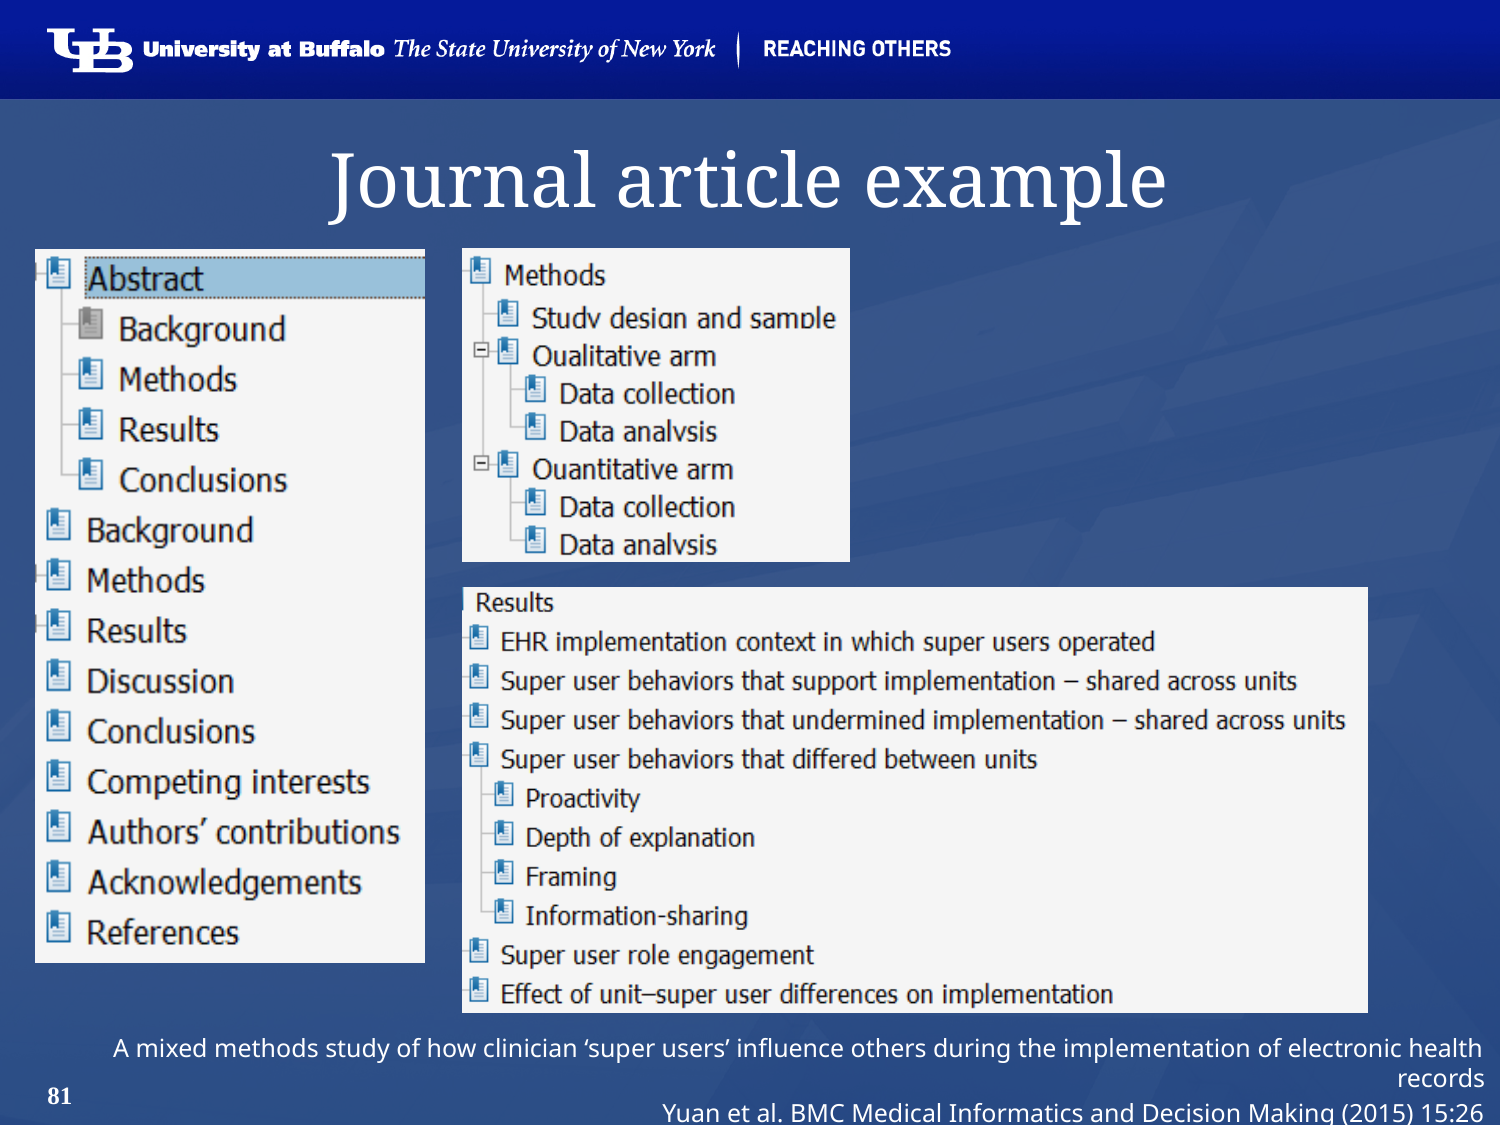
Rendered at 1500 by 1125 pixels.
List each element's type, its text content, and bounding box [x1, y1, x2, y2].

picture [462, 586, 1368, 1013]
picture [462, 248, 851, 563]
picture [0, 0, 1500, 99]
picture [35, 249, 426, 963]
slide_number 81 [0, 1065, 88, 1125]
list A mixed methods study of how clinician ‘super users’ influence others during the implementation of electronic health records Yuan et al. BMC Medical Informatics and Decision Making (2015) 15:26 [50, 1025, 1500, 1113]
title Journal article example [37, 125, 1463, 250]
